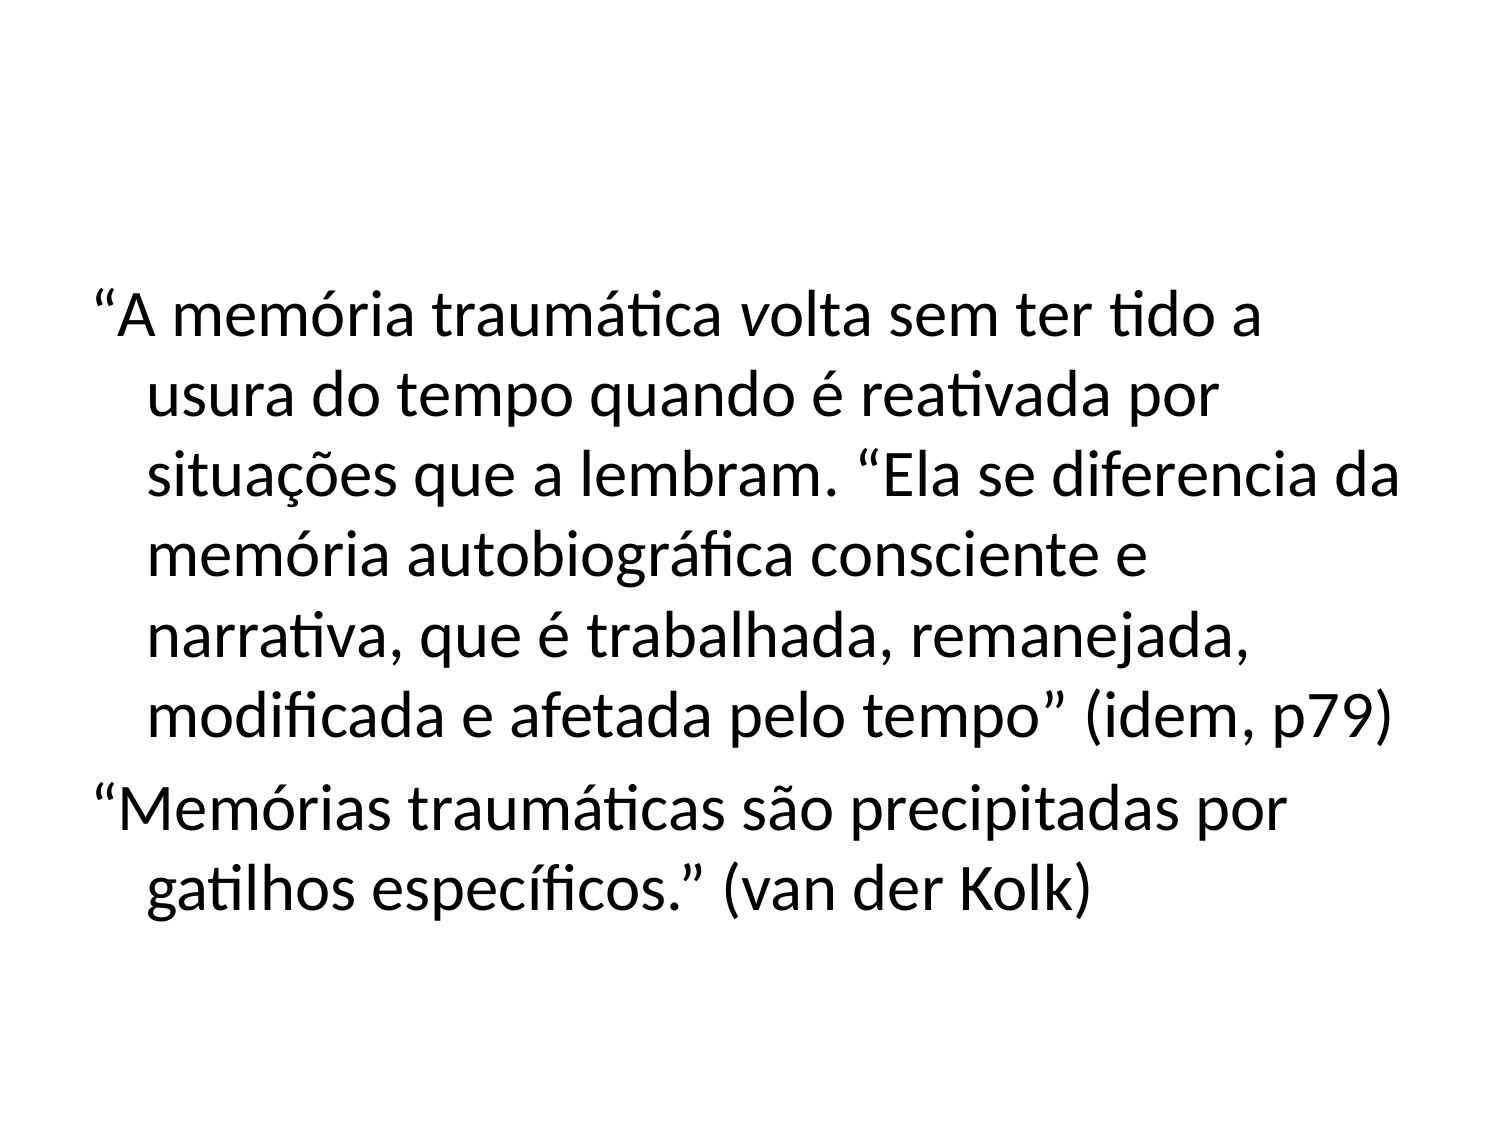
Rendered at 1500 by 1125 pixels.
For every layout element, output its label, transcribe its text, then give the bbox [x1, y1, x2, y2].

list “A memória traumática volta sem ter tido a usura do tempo quando é reativada por situações que a lembram. “Ela se diferencia da memória autobiográfica consciente e narrativa, que é trabalhada, remanejada, modificada e afetada pelo tempo” (idem, p79) “Memórias traumáticas são precipitadas por gatilhos específicos.” (van der Kolk) [75, 262, 1425, 1005]
